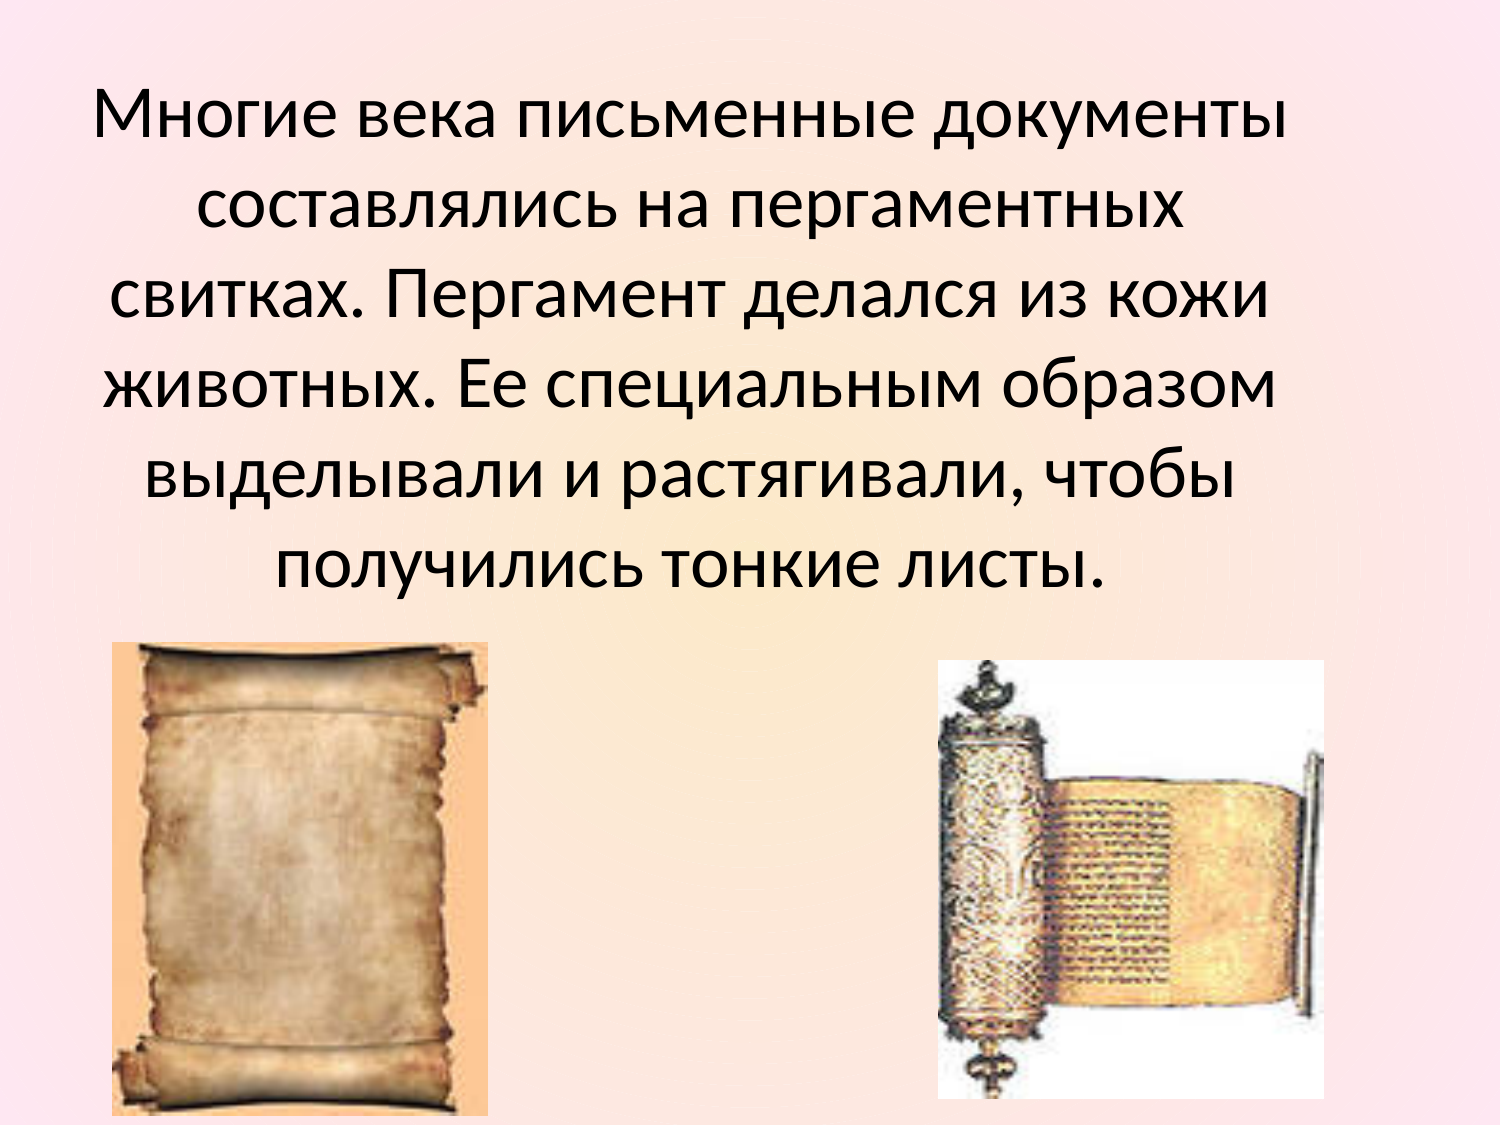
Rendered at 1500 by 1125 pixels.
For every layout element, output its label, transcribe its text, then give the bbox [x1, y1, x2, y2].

picture [938, 659, 1325, 1099]
picture [111, 642, 488, 1116]
title Многие века письменные документы составлялись на пергаментных свитках. Пергамент делался из кожи животных. Ее специальным образом выделывали и растягивали, чтобы получились тонкие листы. [64, 302, 1317, 362]
